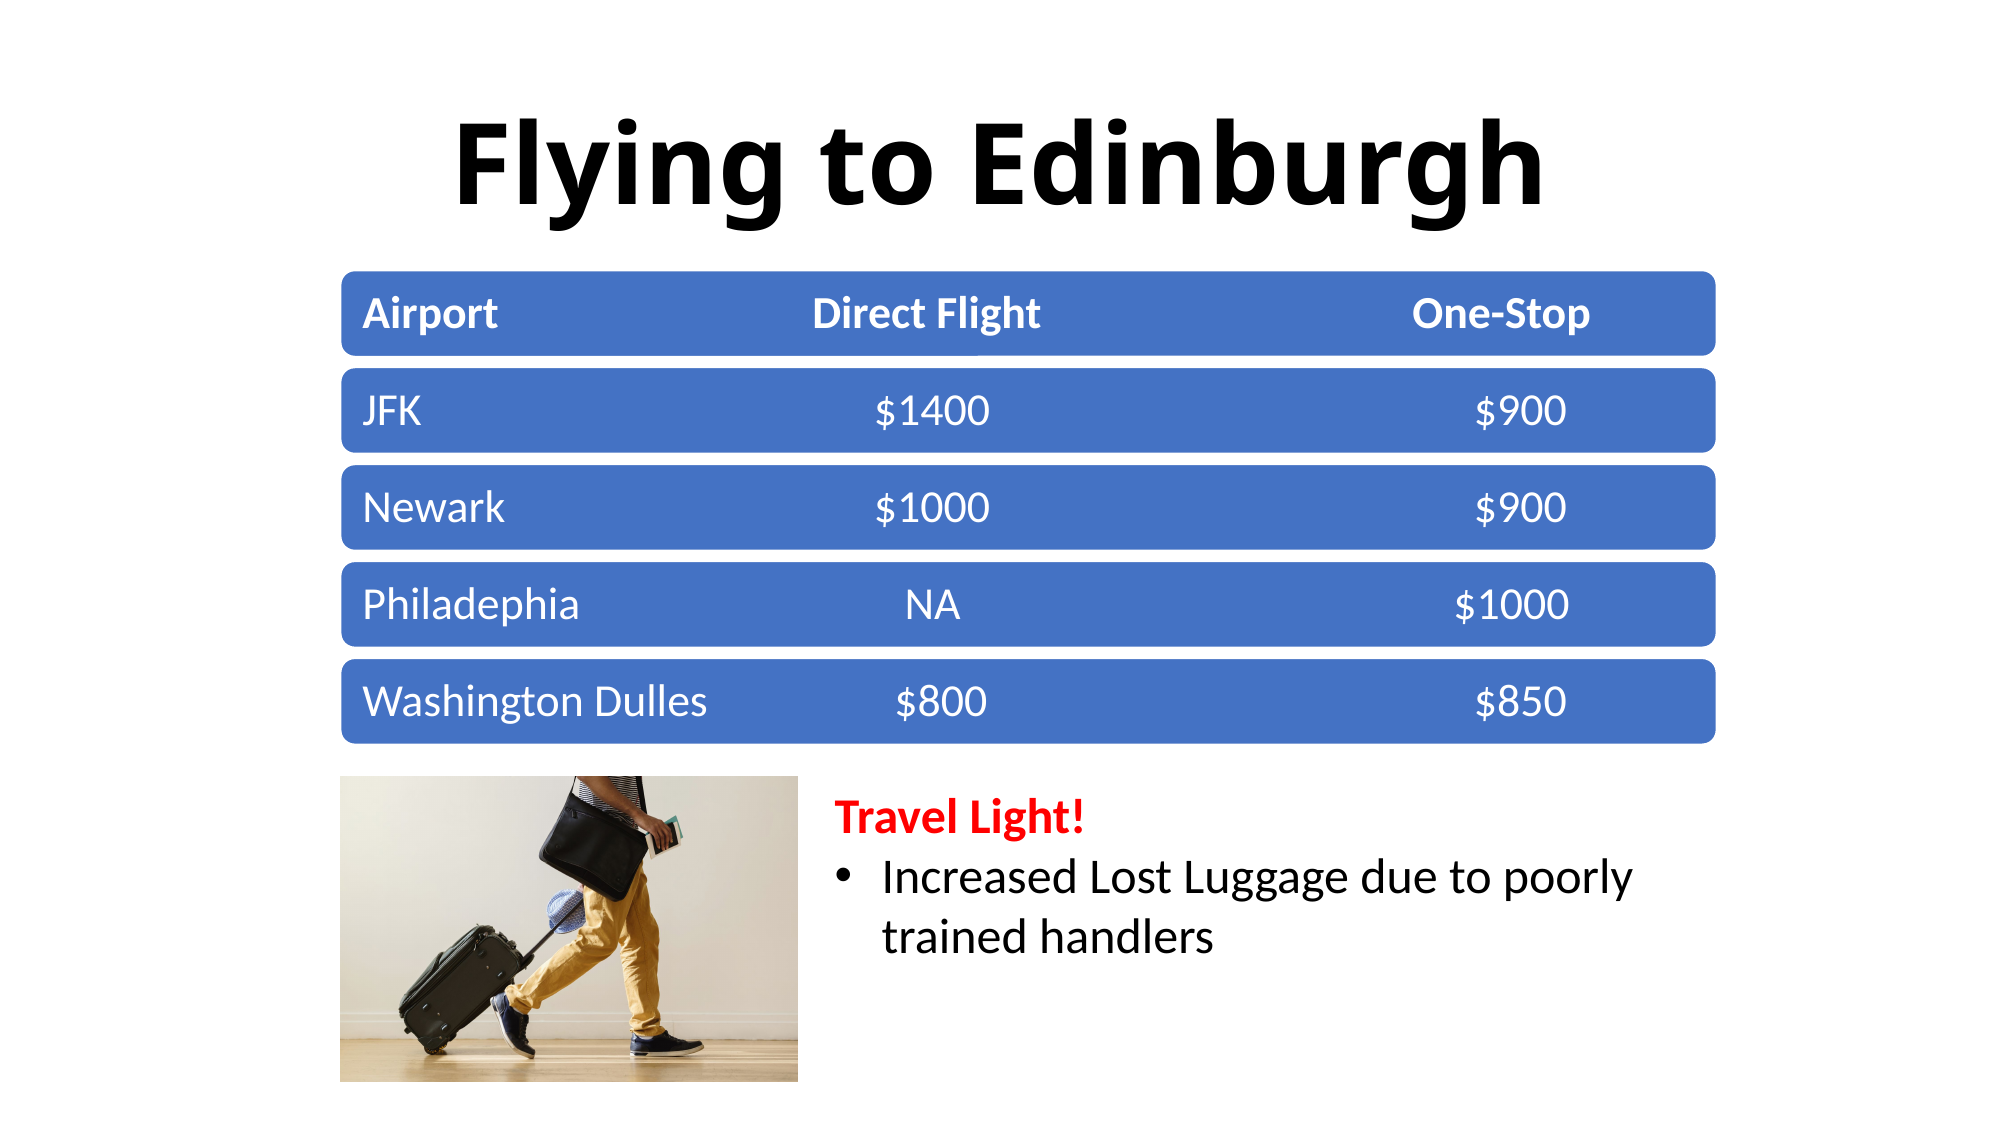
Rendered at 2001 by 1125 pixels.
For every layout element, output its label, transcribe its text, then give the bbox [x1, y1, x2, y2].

title Flying to Edinburgh [137, 59, 1863, 278]
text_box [340, 249, 1717, 765]
text_box Travel Light! Increased Lost Luggage due to poorly trained handlers [819, 776, 1737, 972]
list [340, 776, 798, 1082]
